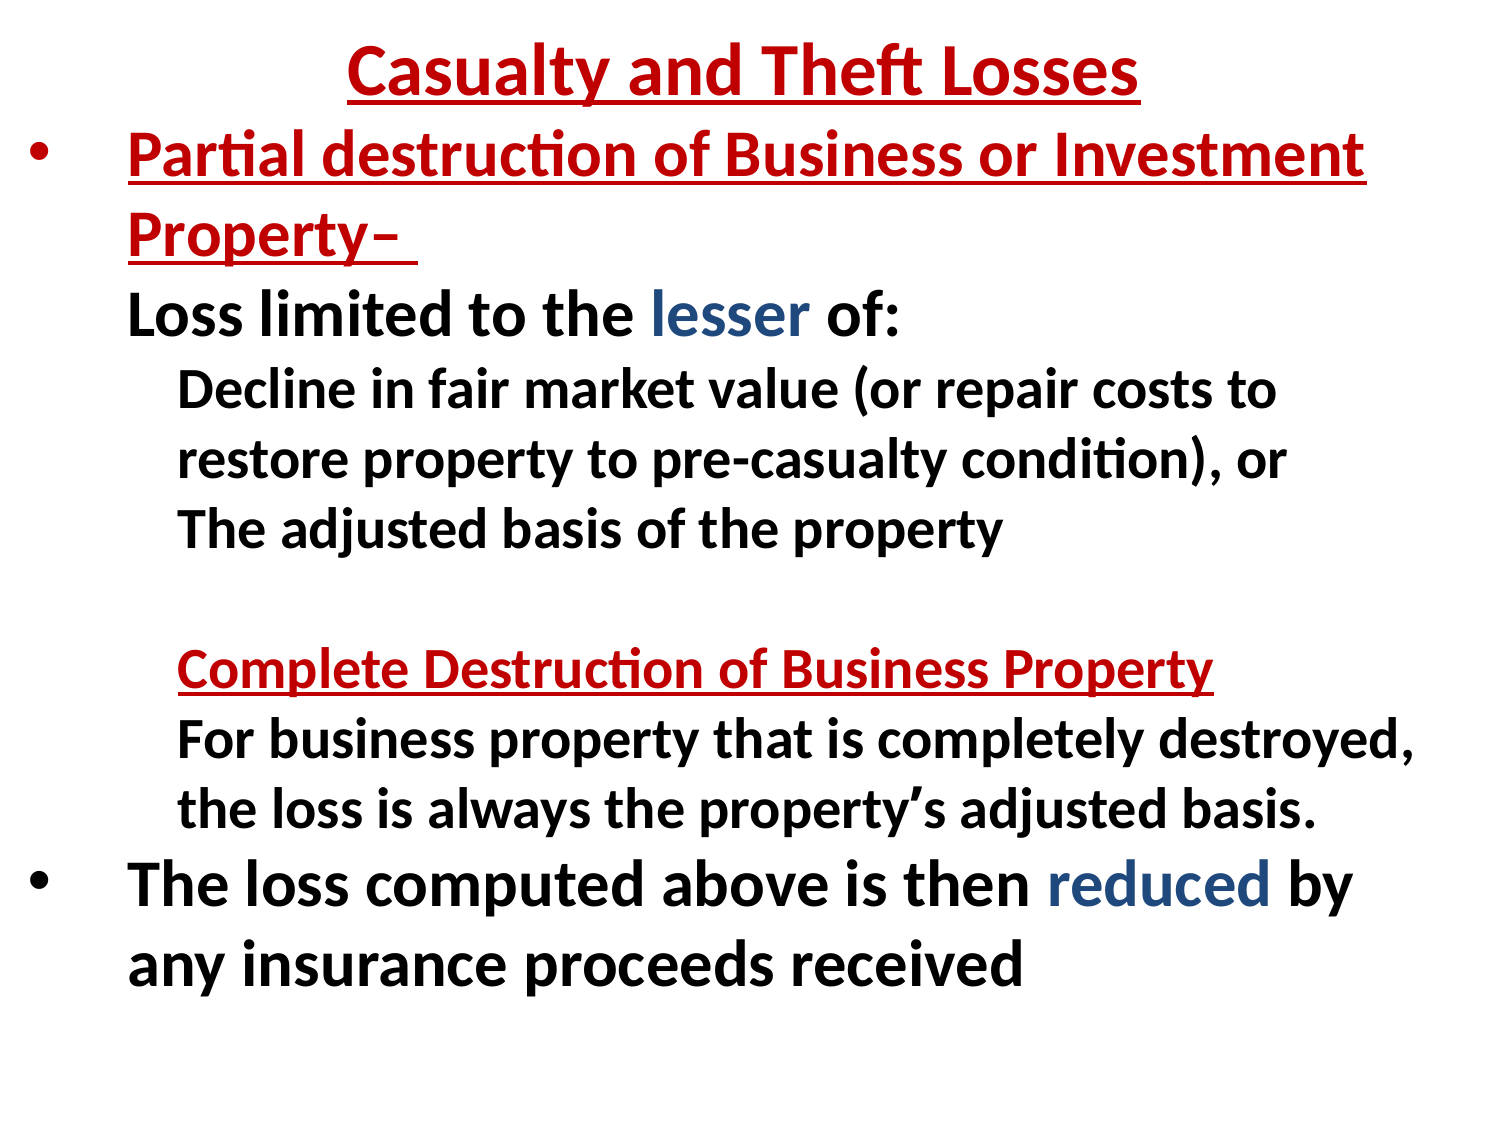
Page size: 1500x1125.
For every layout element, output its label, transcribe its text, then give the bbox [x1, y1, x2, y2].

list Casualty and Theft Losses Partial destruction of Business or Investment Property– Loss limited to the lesser of: Decline in fair market value (or repair costs to restore property to pre-casualty condition), or The adjusted basis of the property Complete Destruction of Business Property For business property that is completely destroyed, the loss is always the property’s adjusted basis. The loss computed above is then reduced by any insurance proceeds received [12, 12, 1475, 1050]
